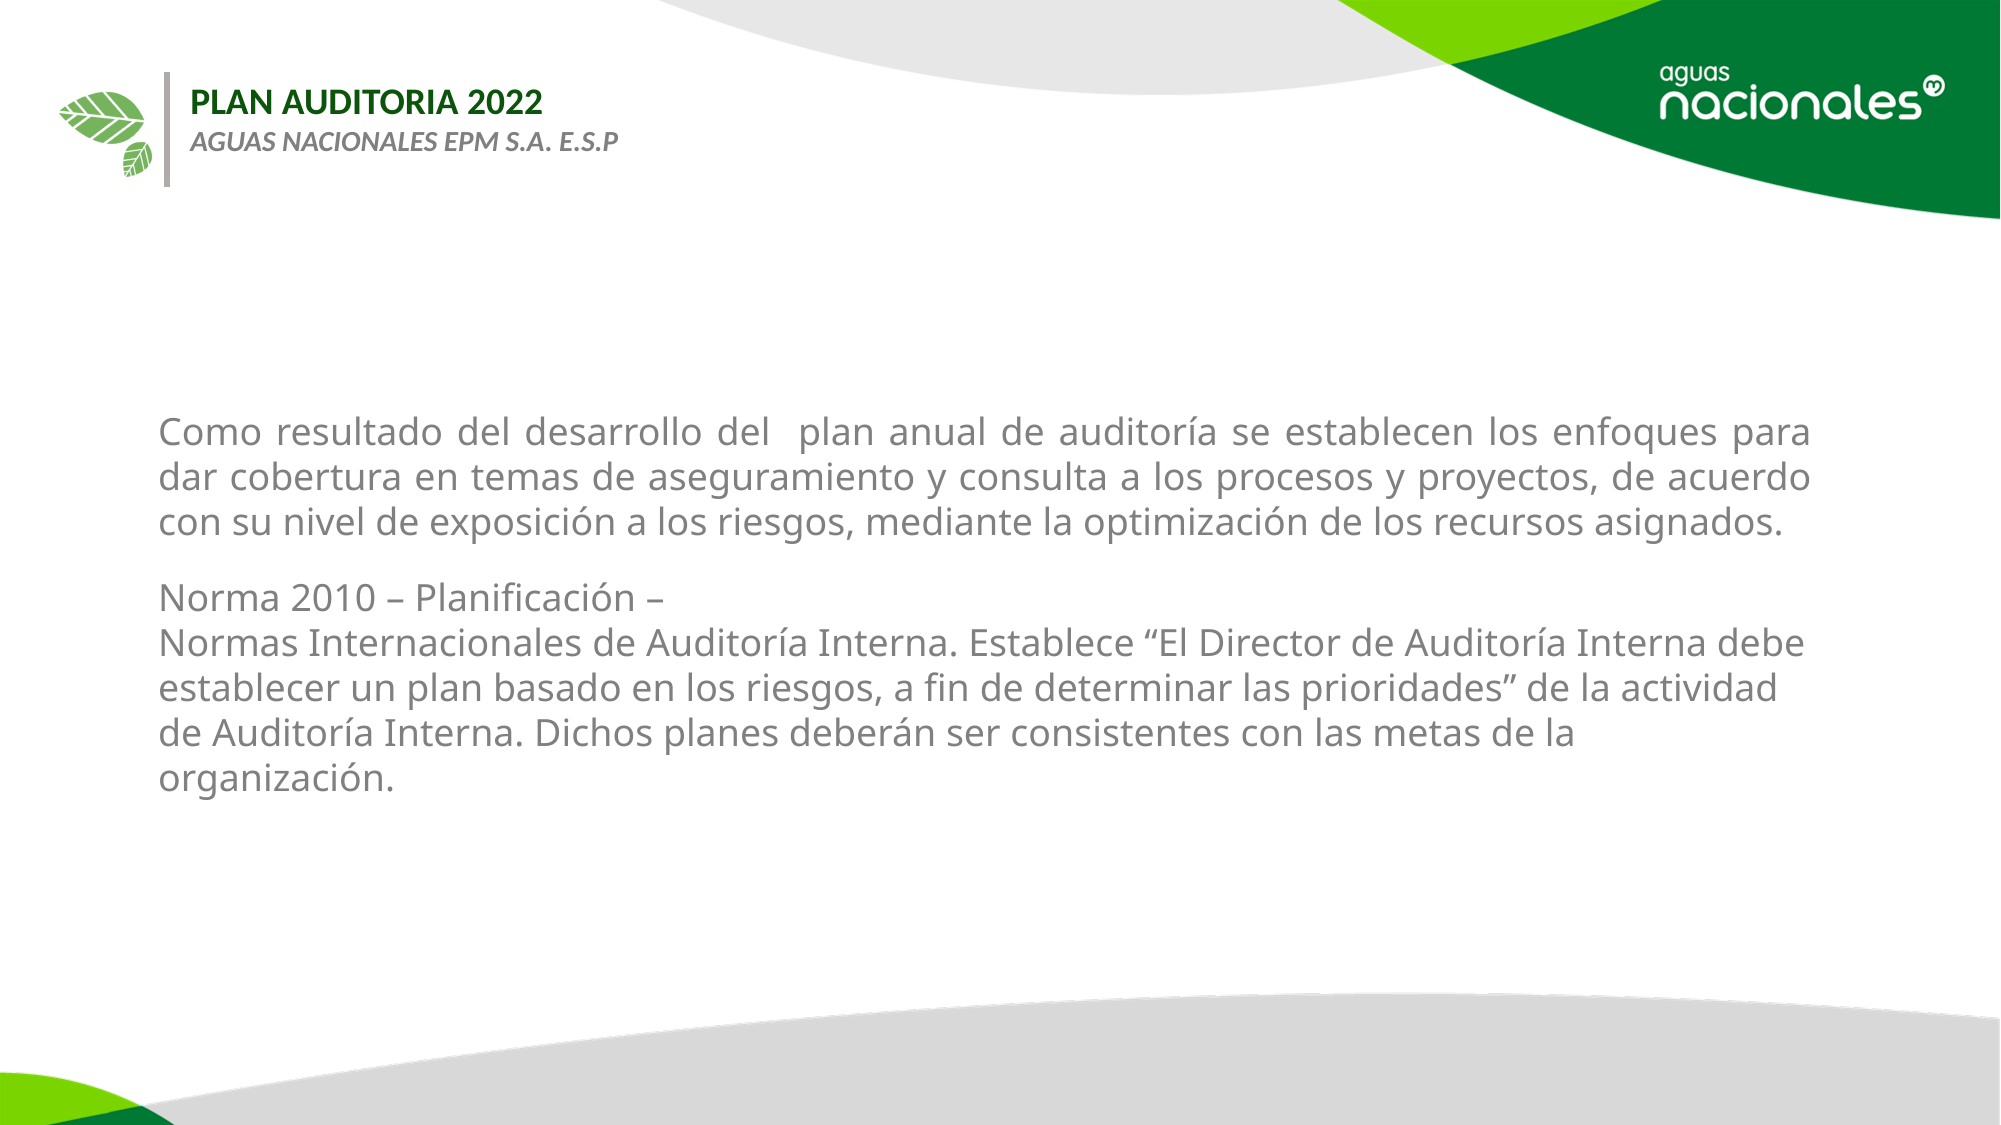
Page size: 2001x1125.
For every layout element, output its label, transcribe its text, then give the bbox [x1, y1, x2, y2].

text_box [58, 69, 1461, 188]
text_box Como resultado del desarrollo del plan anual de auditoría se establecen los enfoques para dar cobertura en temas de aseguramiento y consulta a los procesos y proyectos, de acuerdo con su nivel de exposición a los riesgos, mediante la optimización de los recursos asignados. [143, 340, 1828, 567]
text_box Norma 2010 – Planificación – Normas Internacionales de Auditoría Interna. Establece “El Director de Auditoría Interna debe establecer un plan basado en los riesgos, a fin de determinar las prioridades” de la actividad de Auditoría Interna. Dichos planes deberán ser consistentes con las metas de la organización. [143, 567, 1828, 807]
picture [0, 936, 2000, 1125]
picture [0, 0, 2001, 296]
